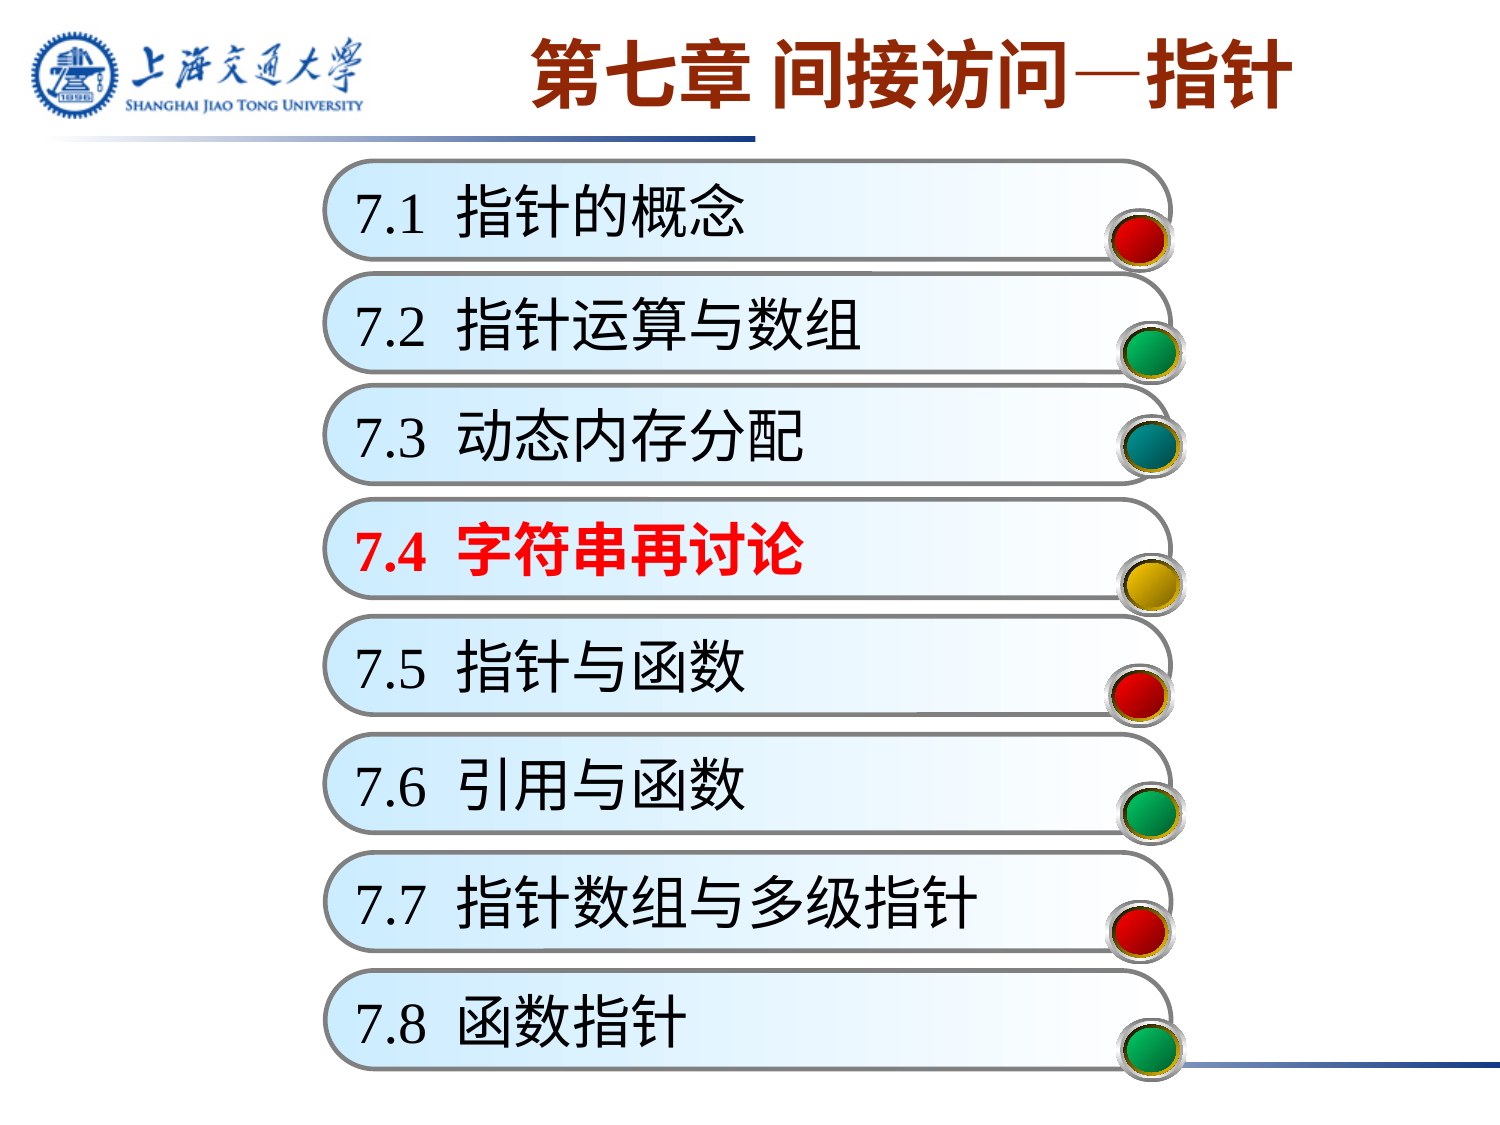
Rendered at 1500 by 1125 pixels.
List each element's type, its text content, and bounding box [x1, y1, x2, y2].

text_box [324, 970, 1188, 1083]
picture [0, 0, 1500, 1125]
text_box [324, 160, 1176, 273]
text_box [324, 499, 1188, 618]
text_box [324, 733, 1188, 847]
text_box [324, 615, 1176, 729]
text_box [324, 273, 1188, 386]
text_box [324, 393, 1188, 484]
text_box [324, 852, 1177, 965]
title 第七章 间接访问—指针 [360, 19, 1465, 132]
